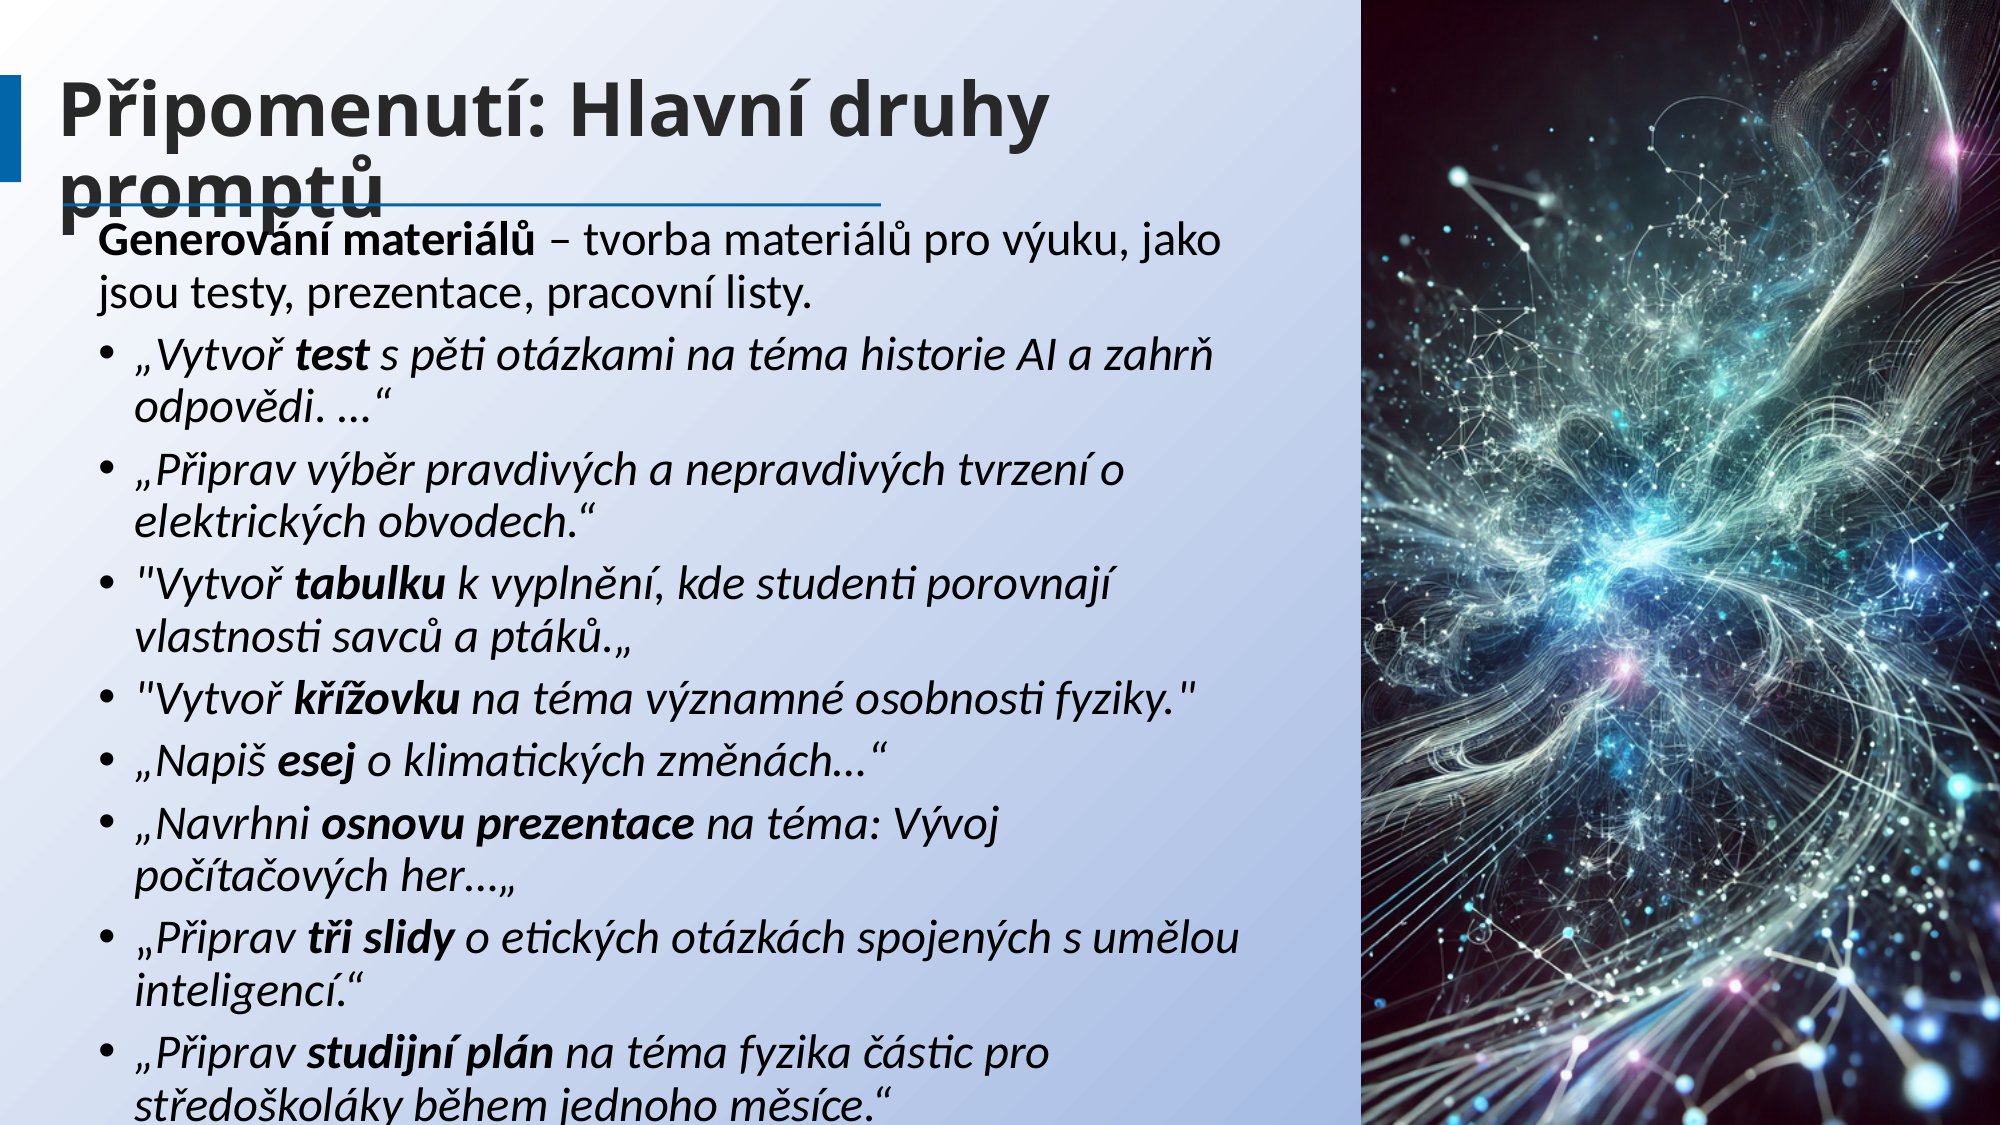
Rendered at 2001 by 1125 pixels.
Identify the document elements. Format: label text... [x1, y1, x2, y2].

text_box [0, 74, 22, 183]
list Generování materiálů – tvorba materiálů pro výuku, jako jsou testy, prezentace, pracovní listy. „Vytvoř test s pěti otázkami na téma historie AI a zahrň odpovědi. …“ „Připrav výběr pravdivých a nepravdivých tvrzení o elektrických obvodech.“ "Vytvoř tabulku k vyplnění, kde studenti porovnají vlastnosti savců a ptáků.„ "Vytvoř křížovku na téma významné osobnosti fyziky." „Napiš esej o klimatických změnách…“ „Navrhni osnovu prezentace na téma: Vývoj počítačových her…„ „Připrav tři slidy o etických otázkách spojených s umělou inteligencí.“ „Připrav studijní plán na téma fyzika částic pro středoškoláky během jednoho měsíce.“ [10, 206, 1268, 1125]
text_box [0, 0, 1361, 1125]
text_box [62, 202, 882, 206]
picture [1361, 0, 2000, 1125]
title Připomenutí: Hlavní druhy promptů [42, 50, 1299, 255]
